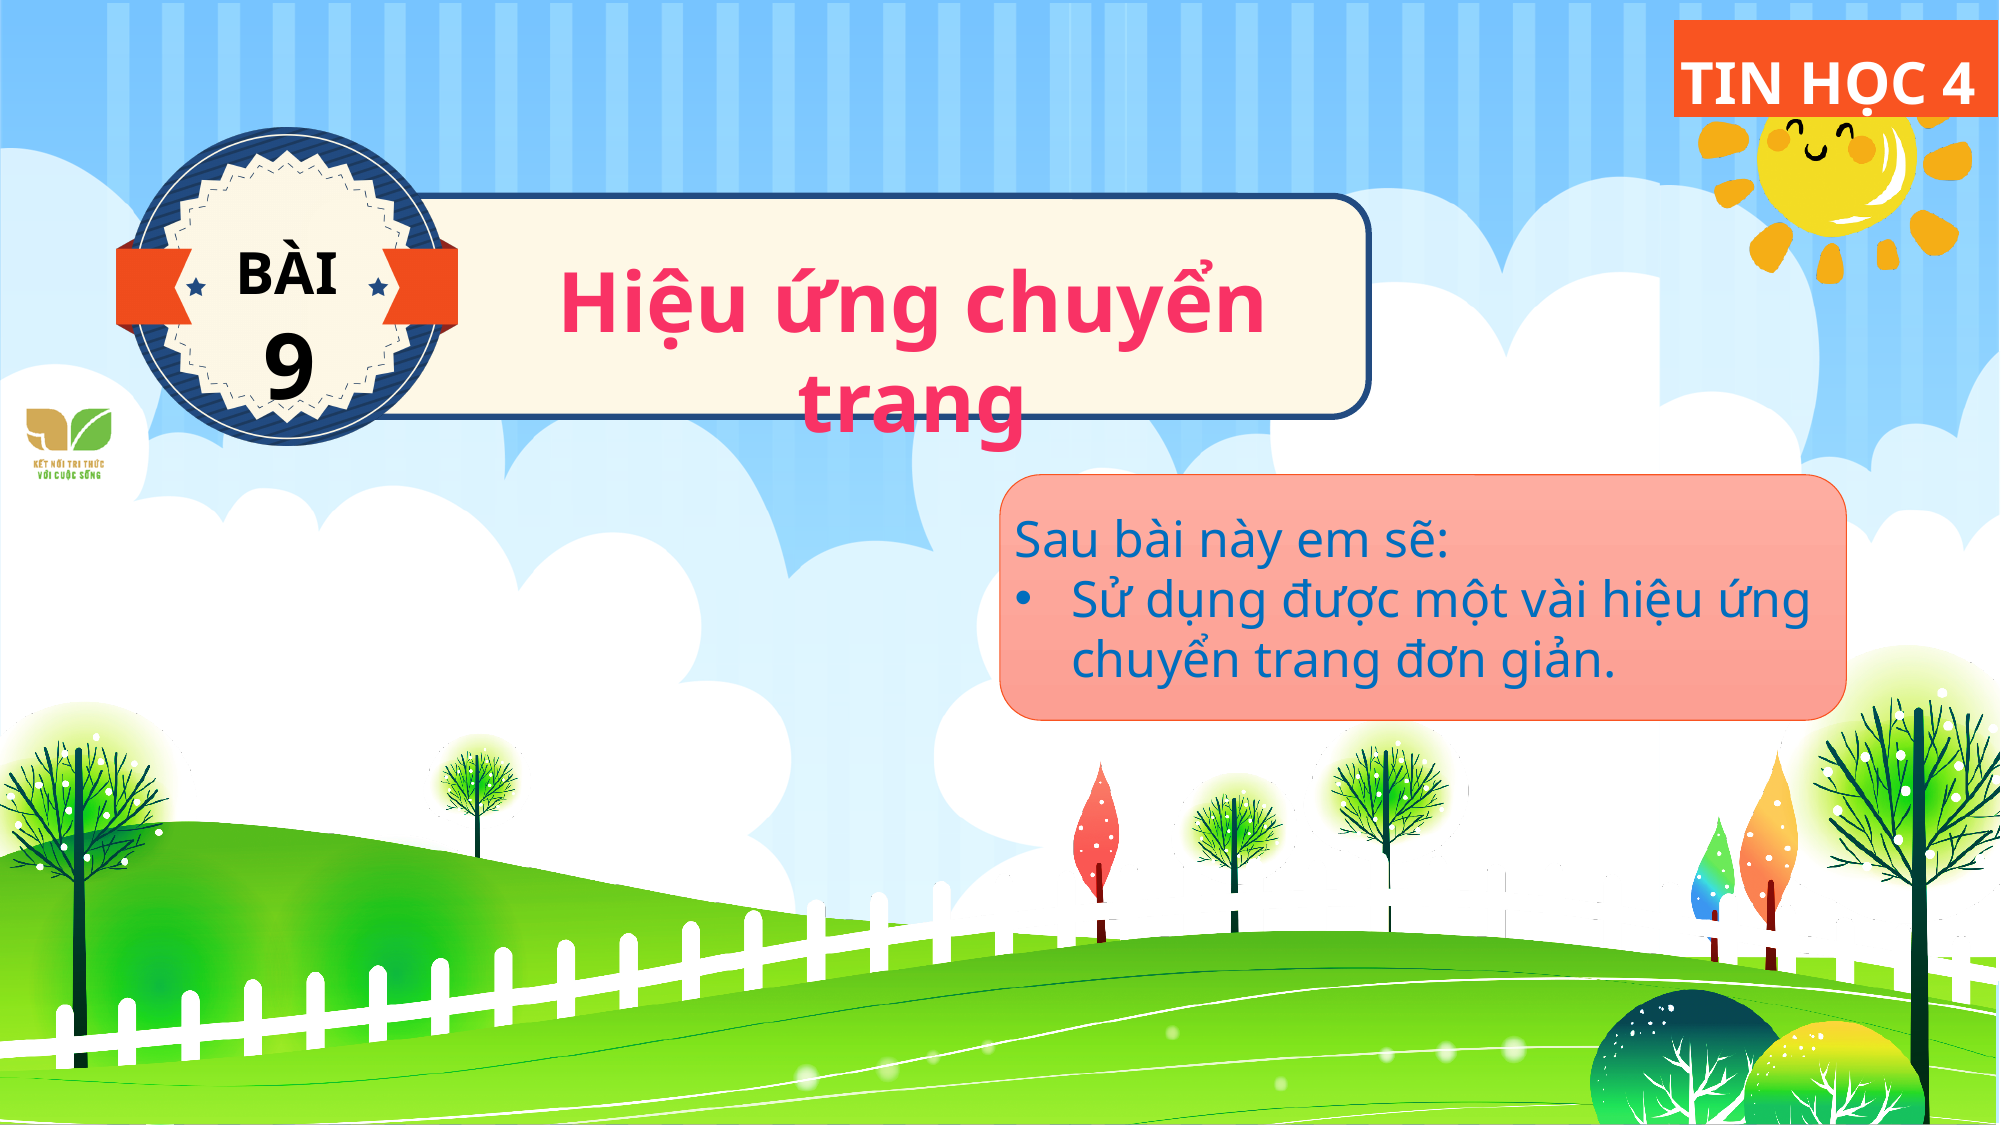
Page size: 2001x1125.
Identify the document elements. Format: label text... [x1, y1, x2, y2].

text_box [1006, 474, 1844, 499]
text_box Sau bài này em sẽ: Sử dụng được một vài hiệu ứng chuyển trang đơn giản. [999, 499, 1861, 645]
picture [0, 0, 2001, 1125]
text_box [1578, 3, 2000, 117]
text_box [116, 127, 1369, 446]
